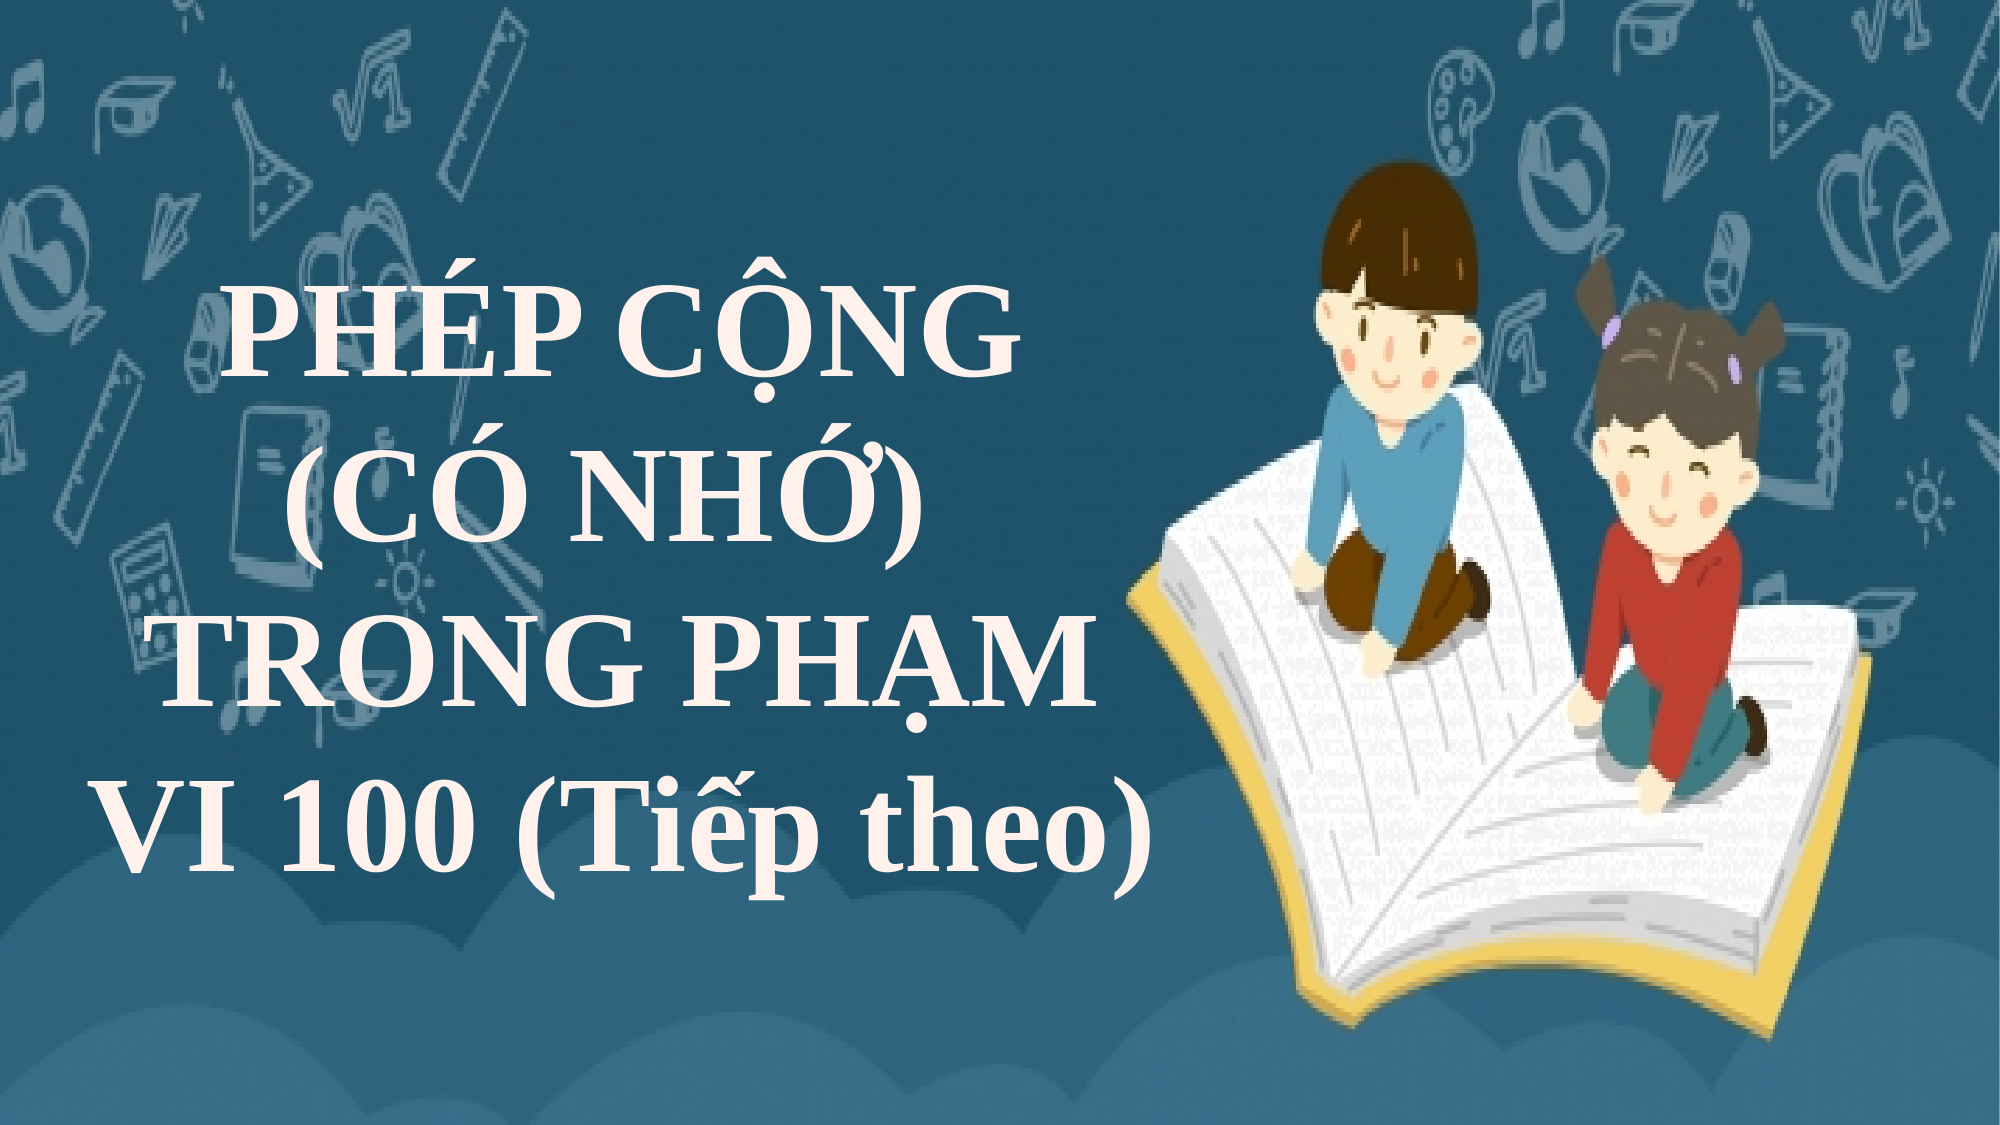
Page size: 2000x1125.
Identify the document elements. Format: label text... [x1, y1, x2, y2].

picture [0, 0, 2000, 1125]
text_box PHÉP CỘNG (CÓ NHỚ) TRONG PHẠM VI 100 (Tiếp theo) [66, 231, 1177, 907]
